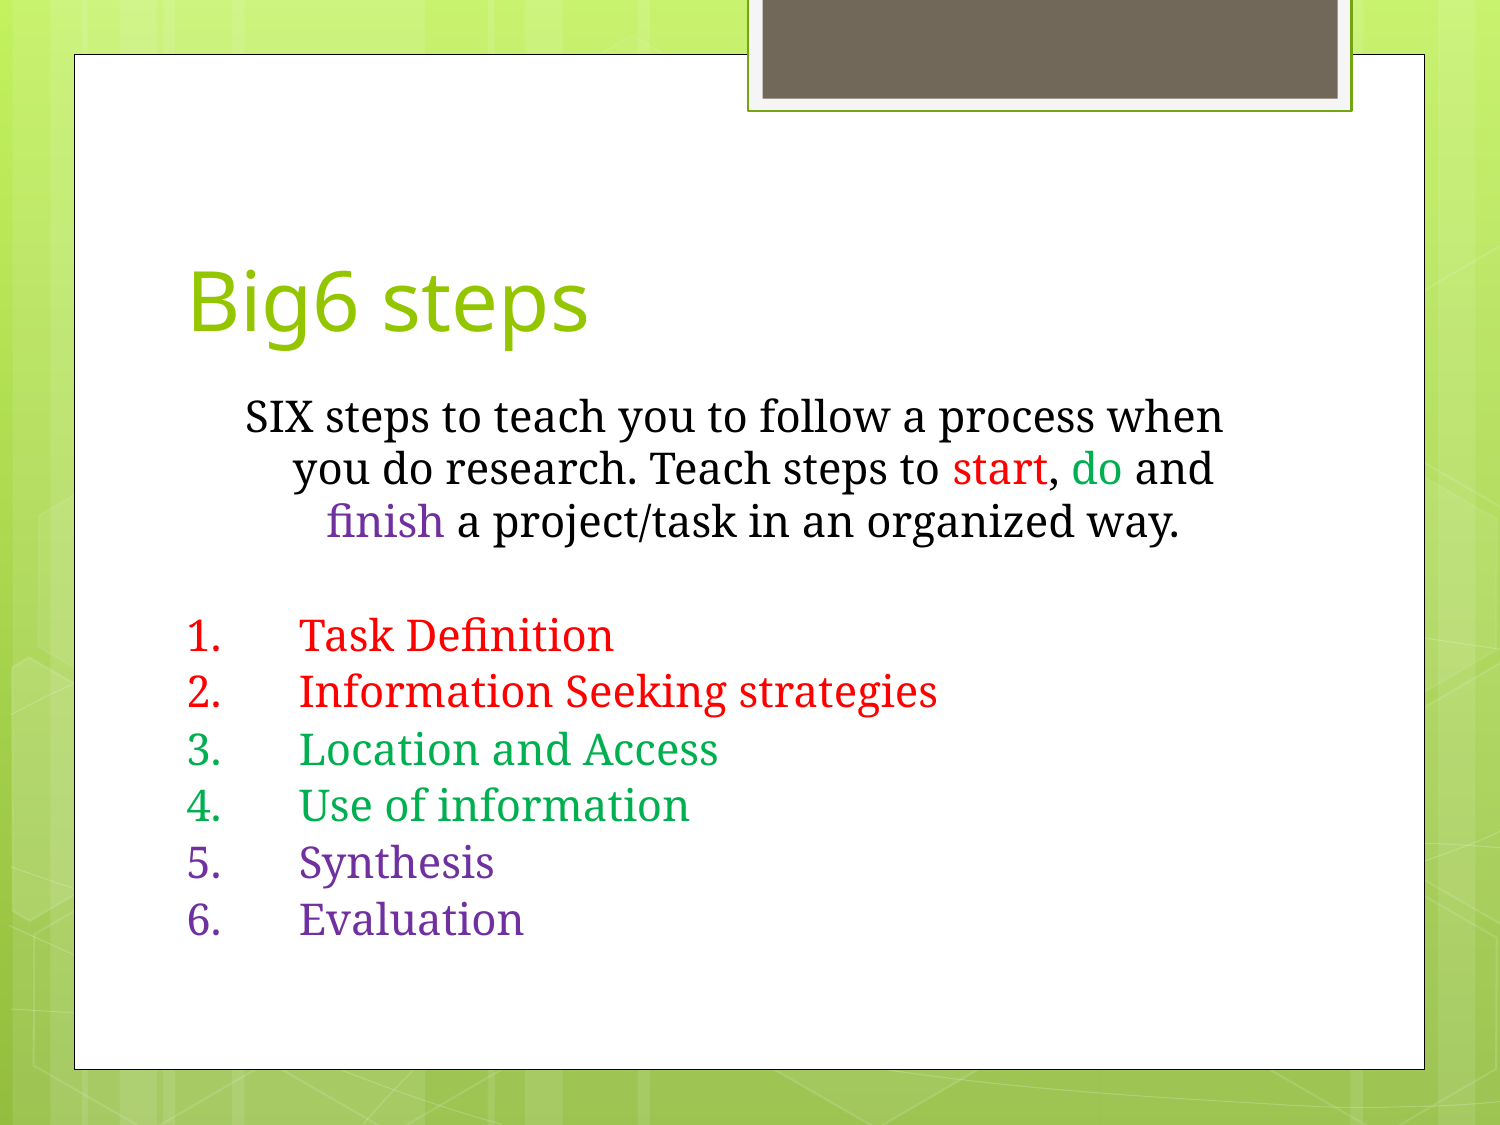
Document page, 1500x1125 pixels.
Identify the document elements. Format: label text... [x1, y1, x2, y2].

list SIX steps to teach you to follow a process when you do research. Teach steps to start, do and finish a project/task in an organized way. 1. Task Definition 2. Information Seeking strategies 3. Location and Access 4. Use of information 5. Synthesis 6. Evaluation [171, 381, 1283, 957]
title Big6 steps [171, 168, 1324, 357]
